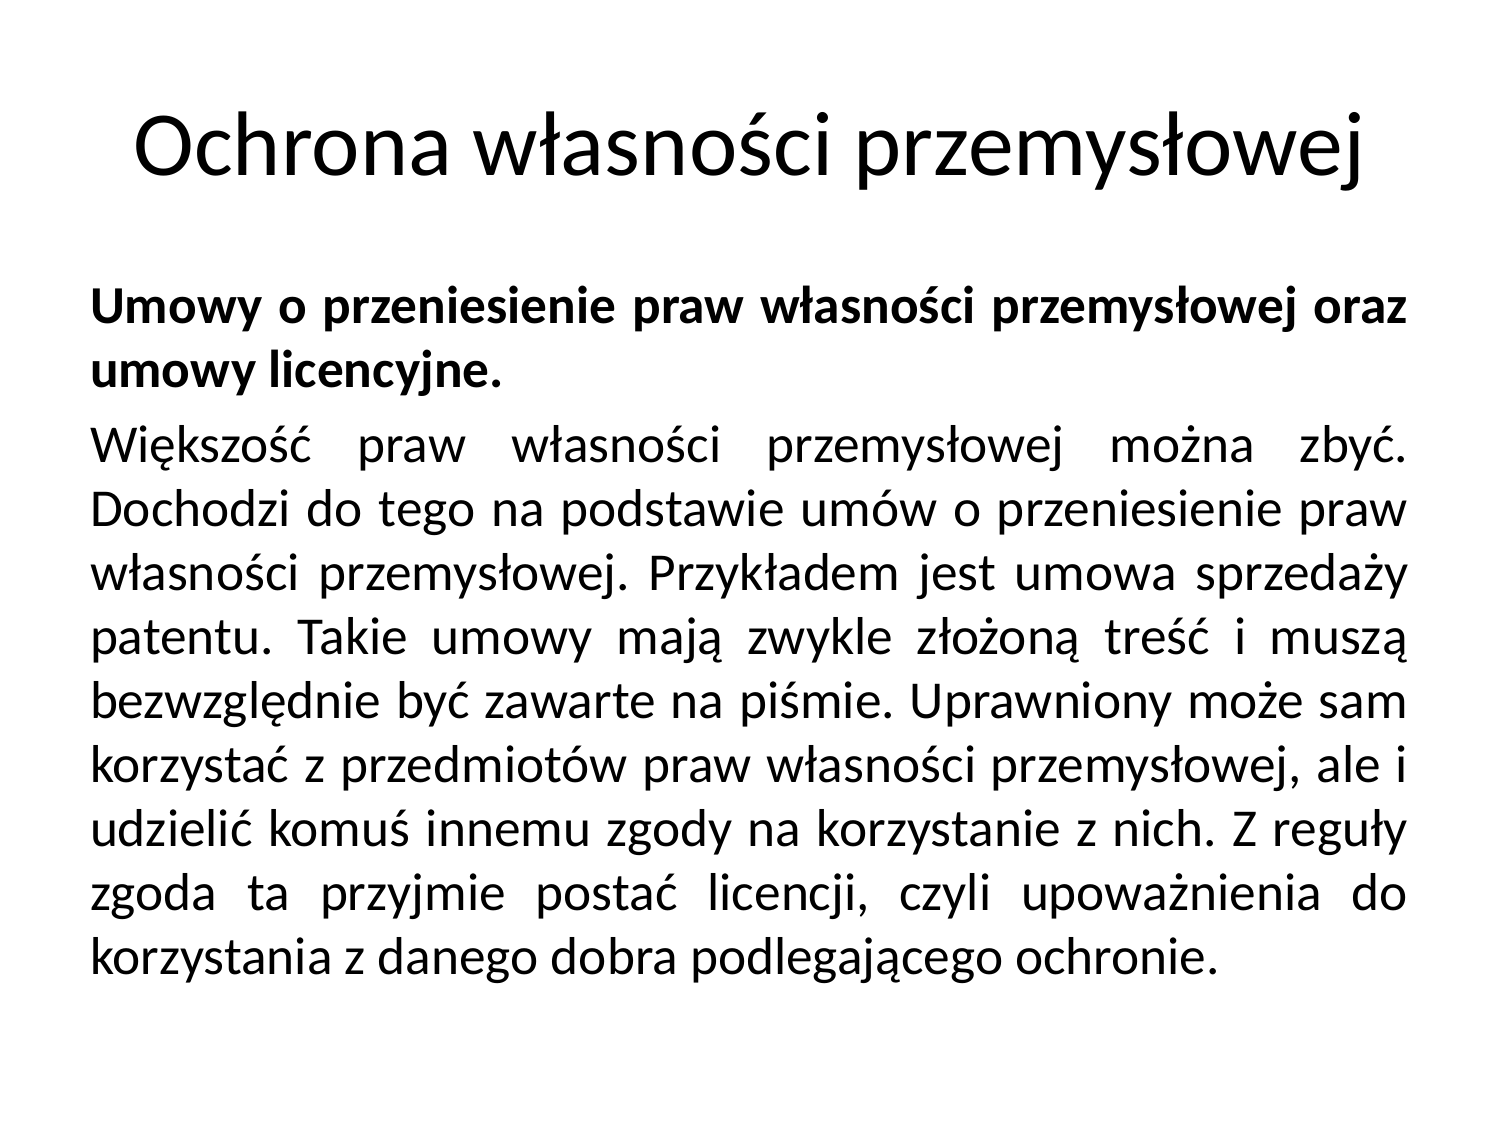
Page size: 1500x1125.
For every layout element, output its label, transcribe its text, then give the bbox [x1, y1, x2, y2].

title Ochrona własności przemysłowej [75, 45, 1425, 233]
list Umowy o przeniesienie praw własności przemysłowej oraz umowy licencyjne. Większość praw własności przemysłowej można zbyć. Dochodzi do tego na podstawie umów o przeniesienie praw własności przemysłowej. Przykładem jest umowa sprzedaży patentu. Takie umowy mają zwykle złożoną treść i muszą bezwzględnie być zawarte na piśmie. Uprawniony może sam korzystać z przedmiotów praw własności przemysłowej, ale i udzielić komuś innemu zgody na korzystanie z nich. Z reguły zgoda ta przyjmie postać licencji, czyli upoważnienia do korzystania z danego dobra podlegającego ochronie. [75, 262, 1425, 1005]
